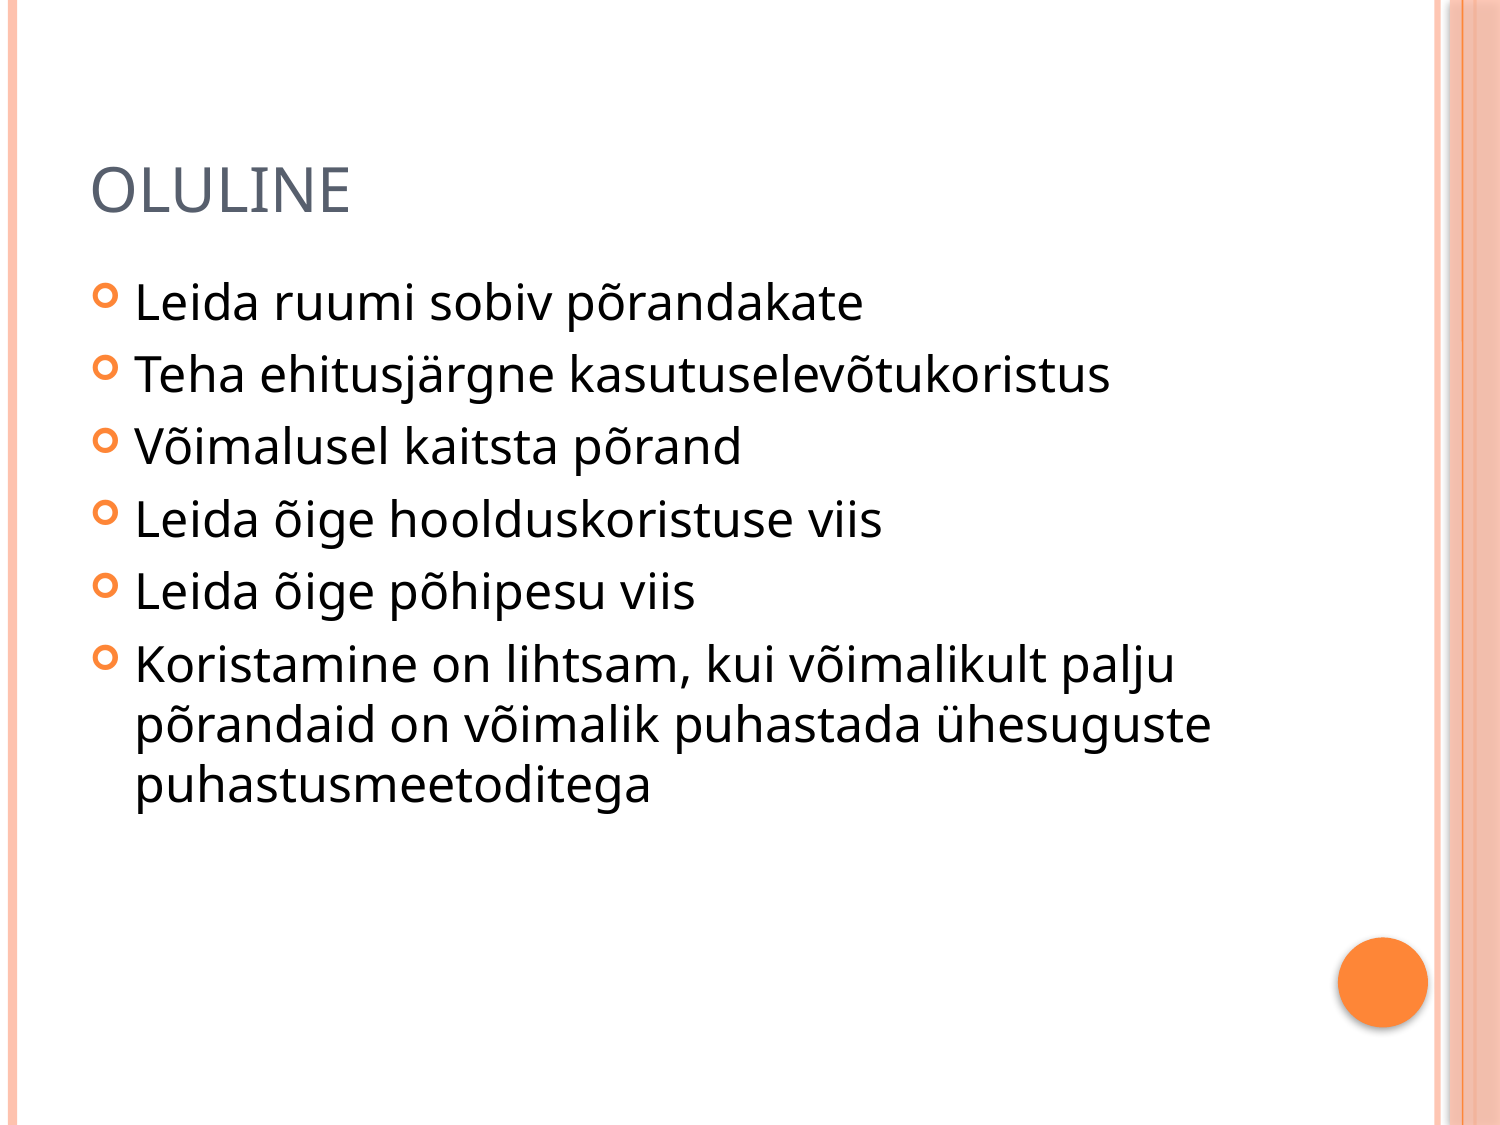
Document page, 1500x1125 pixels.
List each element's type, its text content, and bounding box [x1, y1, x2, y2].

title Oluline [75, 45, 1300, 233]
list Leida ruumi sobiv põrandakate Teha ehitusjärgne kasutuselevõtukoristus Võimalusel kaitsta põrand Leida õige hoolduskoristuse viis Leida õige põhipesu viis Koristamine on lihtsam, kui võimalikult palju põrandaid on võimalik puhastada ühesuguste puhastusmeetoditega [75, 262, 1300, 1062]
